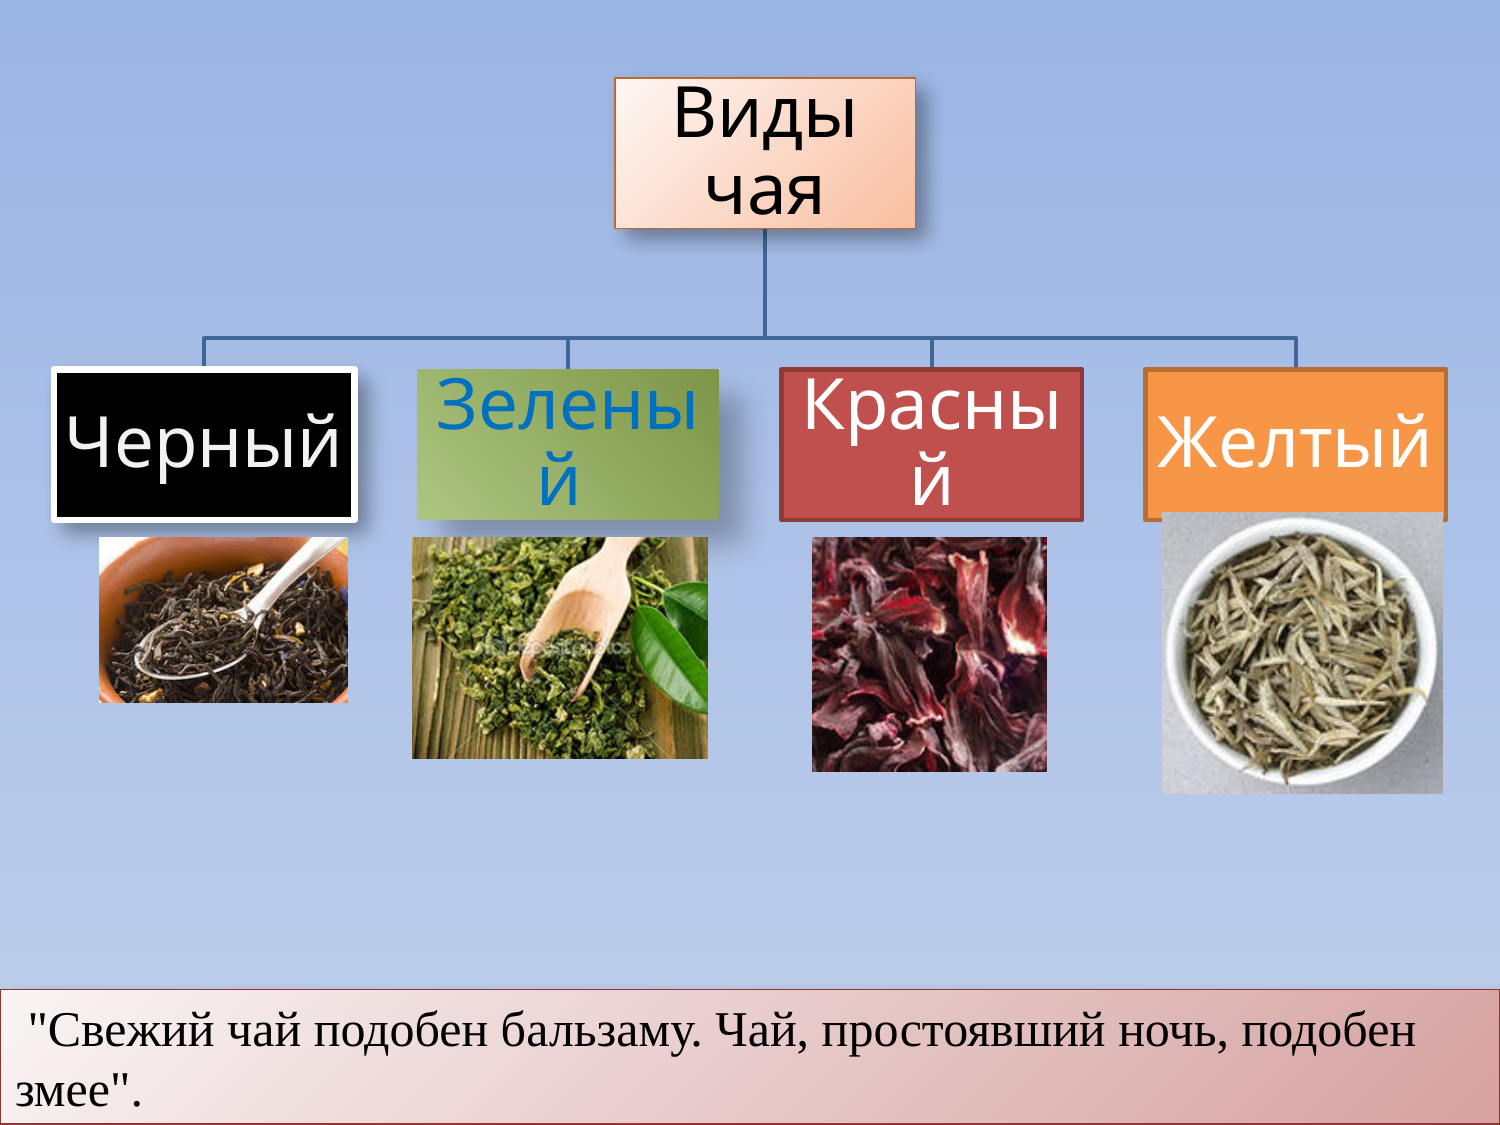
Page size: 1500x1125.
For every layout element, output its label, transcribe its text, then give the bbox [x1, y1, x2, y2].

picture [99, 537, 349, 704]
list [52, 77, 1448, 599]
picture [812, 537, 1048, 773]
picture [1162, 512, 1443, 795]
picture [412, 537, 709, 760]
text_box "Свежий чай подобен бальзаму. Чай, простоявший ночь, подобен змее". [0, 989, 1500, 1125]
